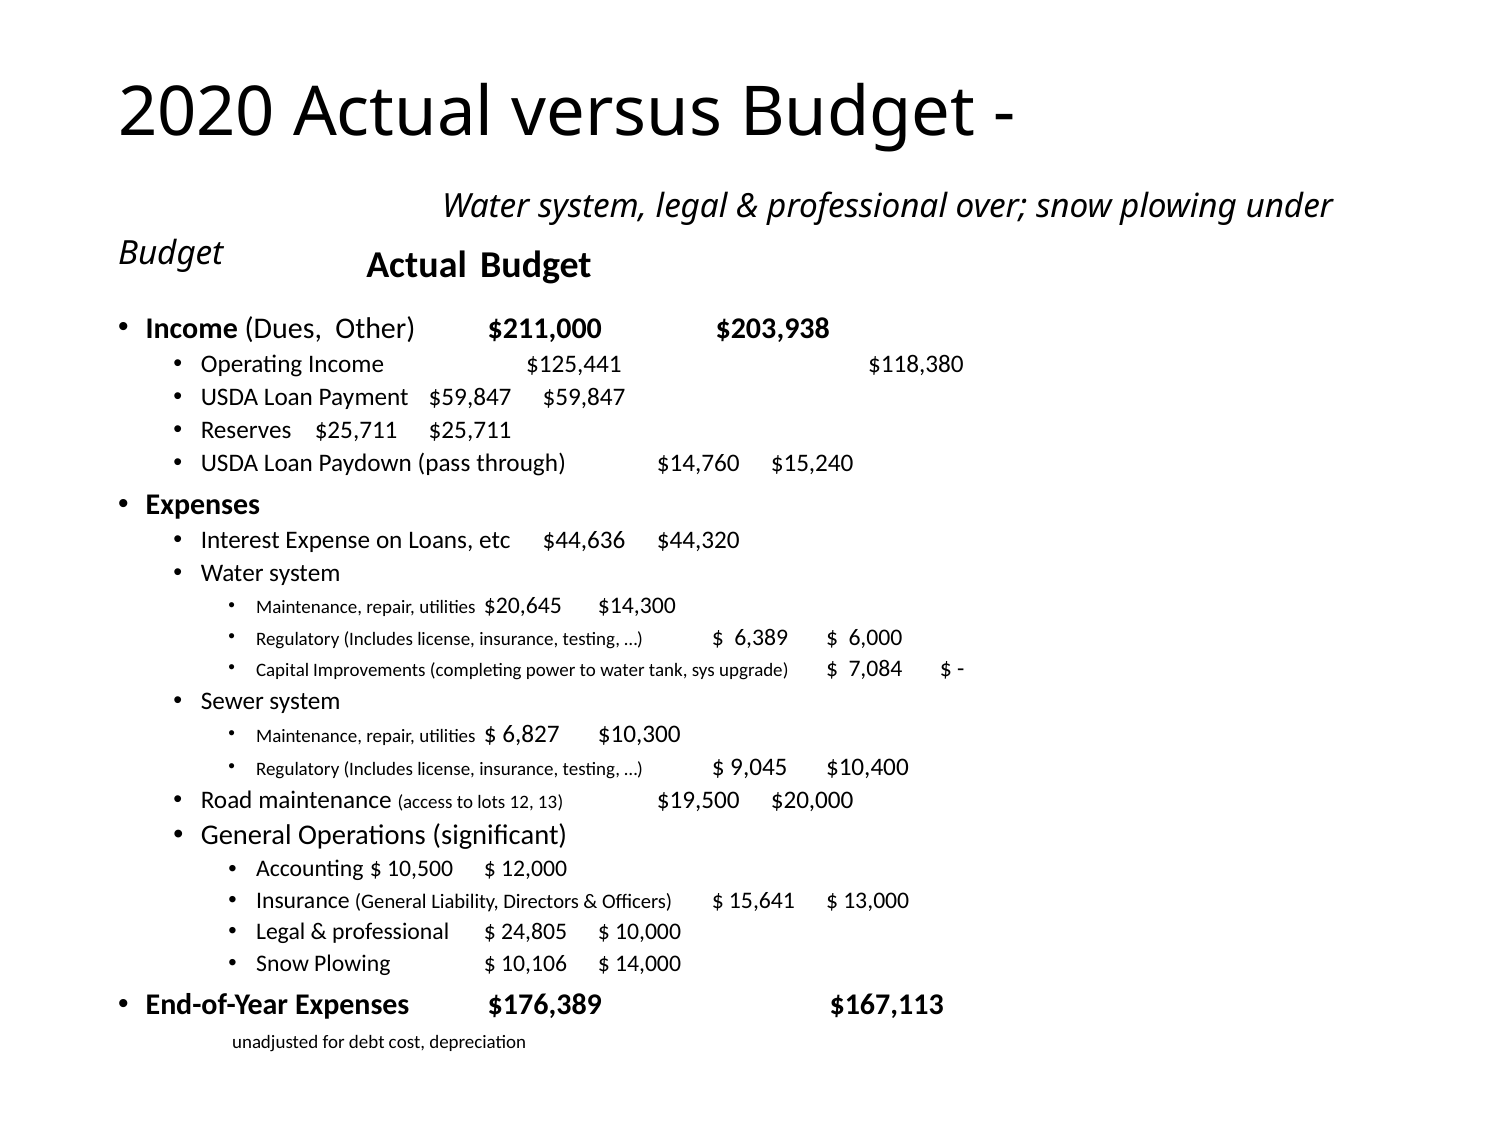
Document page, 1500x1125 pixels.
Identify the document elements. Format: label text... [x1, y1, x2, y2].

title 2020 Actual versus Budget - Water system, legal & professional over; snow plowing under Budget [103, 59, 1397, 237]
list Actual Budget Income (Dues, Other) $211,000 $203,938 Operating Income $125,441 $118,380 USDA Loan Payment $59,847 $59,847 Reserves $25,711 $25,711 USDA Loan Paydown (pass through) $14,760 $15,240 Expenses Interest Expense on Loans, etc $44,636 $44,320 Water system Maintenance, repair, utilities $20,645 $14,300 Regulatory (Includes license, insurance, testing, …) $ 6,389 $ 6,000 Capital Improvements (completing power to water tank, sys upgrade) $ 7,084 $ - Sewer system Maintenance, repair, utilities $ 6,827 $10,300 Regulatory (Includes license, insurance, testing, …) $ 9,045 $10,400 Road maintenance (access to lots 12, 13) $19,500 $20,000 General Operations (significant) Accounting $ 10,500 $ 12,000 Insurance (General Liability, Directors & Officers) $ 15,641 $ 13,000 Legal & professional $ 24,805 $ 10,000 Snow Plowing $ 10,106 $ 14,000 End-of-Year Expenses $176,389 $167,113 unadjusted for debt cost, depreciation [103, 237, 1397, 1075]
